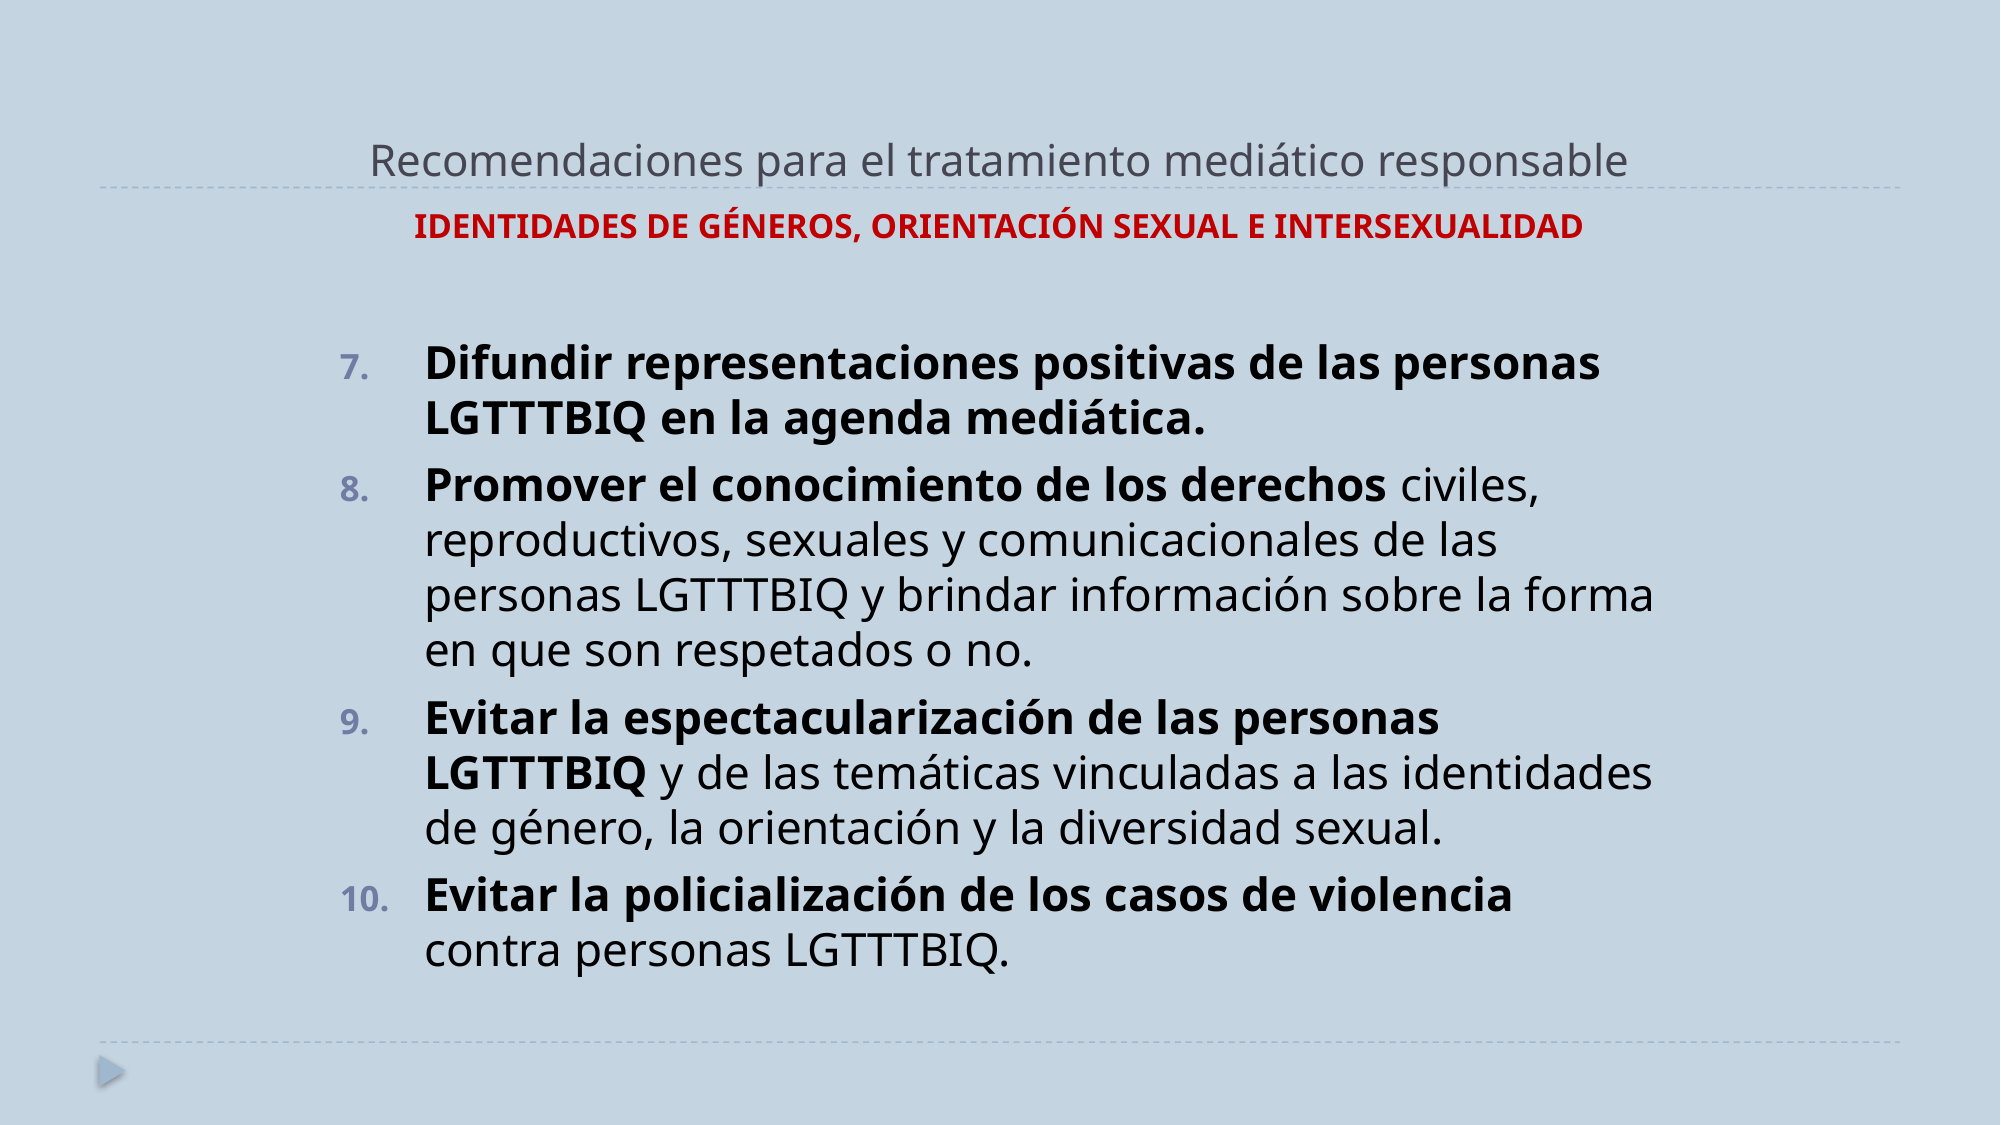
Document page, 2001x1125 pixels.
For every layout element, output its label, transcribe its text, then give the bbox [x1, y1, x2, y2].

text_box Recomendaciones para el tratamiento mediático responsable IDENTIDADES DE GÉNEROS, ORIENTACIÓN SEXUAL E INTERSEXUALIDAD [324, 89, 1675, 253]
list Difundir representaciones positivas de las personas LGTTTBIQ en la agenda mediática. Promover el conocimiento de los derechos civiles, reproductivos, sexuales y comunicacionales de las personas LGTTTBIQ y brindar información sobre la forma en que son respetados o no. Evitar la espectacularización de las personas LGTTTBIQ y de las temáticas vinculadas a las identidades de género, la orientación y la diversidad sexual. Evitar la policialización de los casos de violencia contra personas LGTTTBIQ. [324, 326, 1675, 1010]
